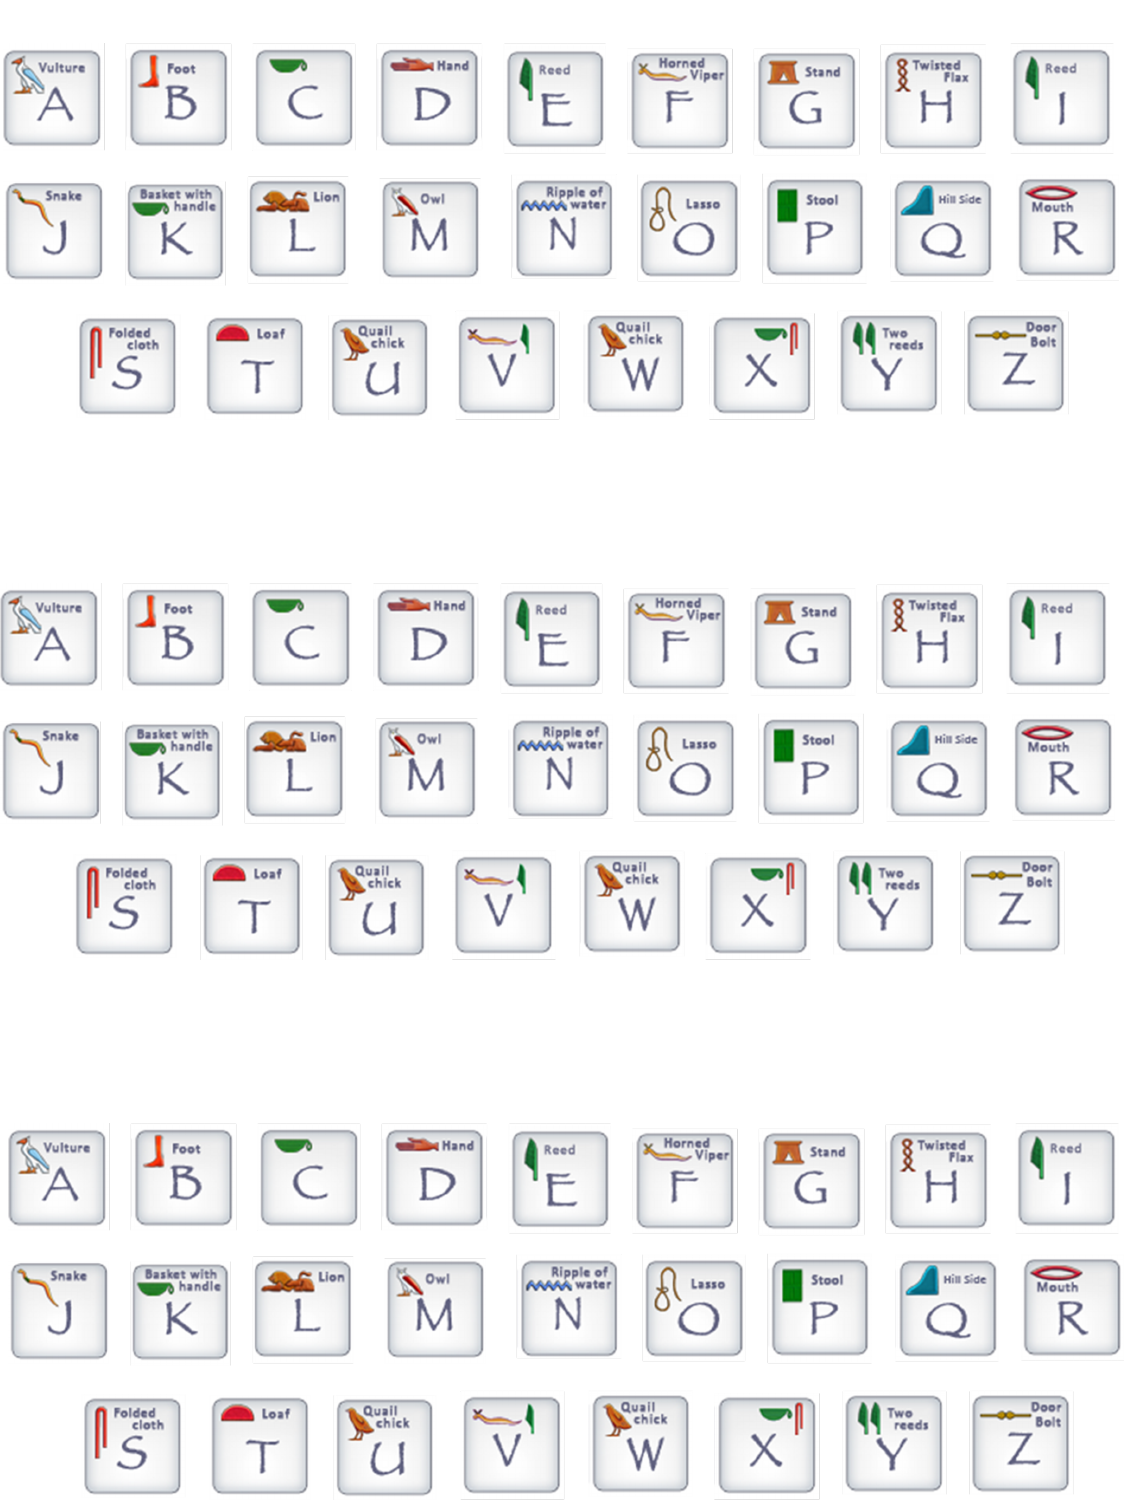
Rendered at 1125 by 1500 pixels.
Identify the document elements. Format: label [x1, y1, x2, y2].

picture [8, 1123, 1124, 1500]
picture [0, 583, 1115, 960]
picture [3, 43, 1119, 420]
